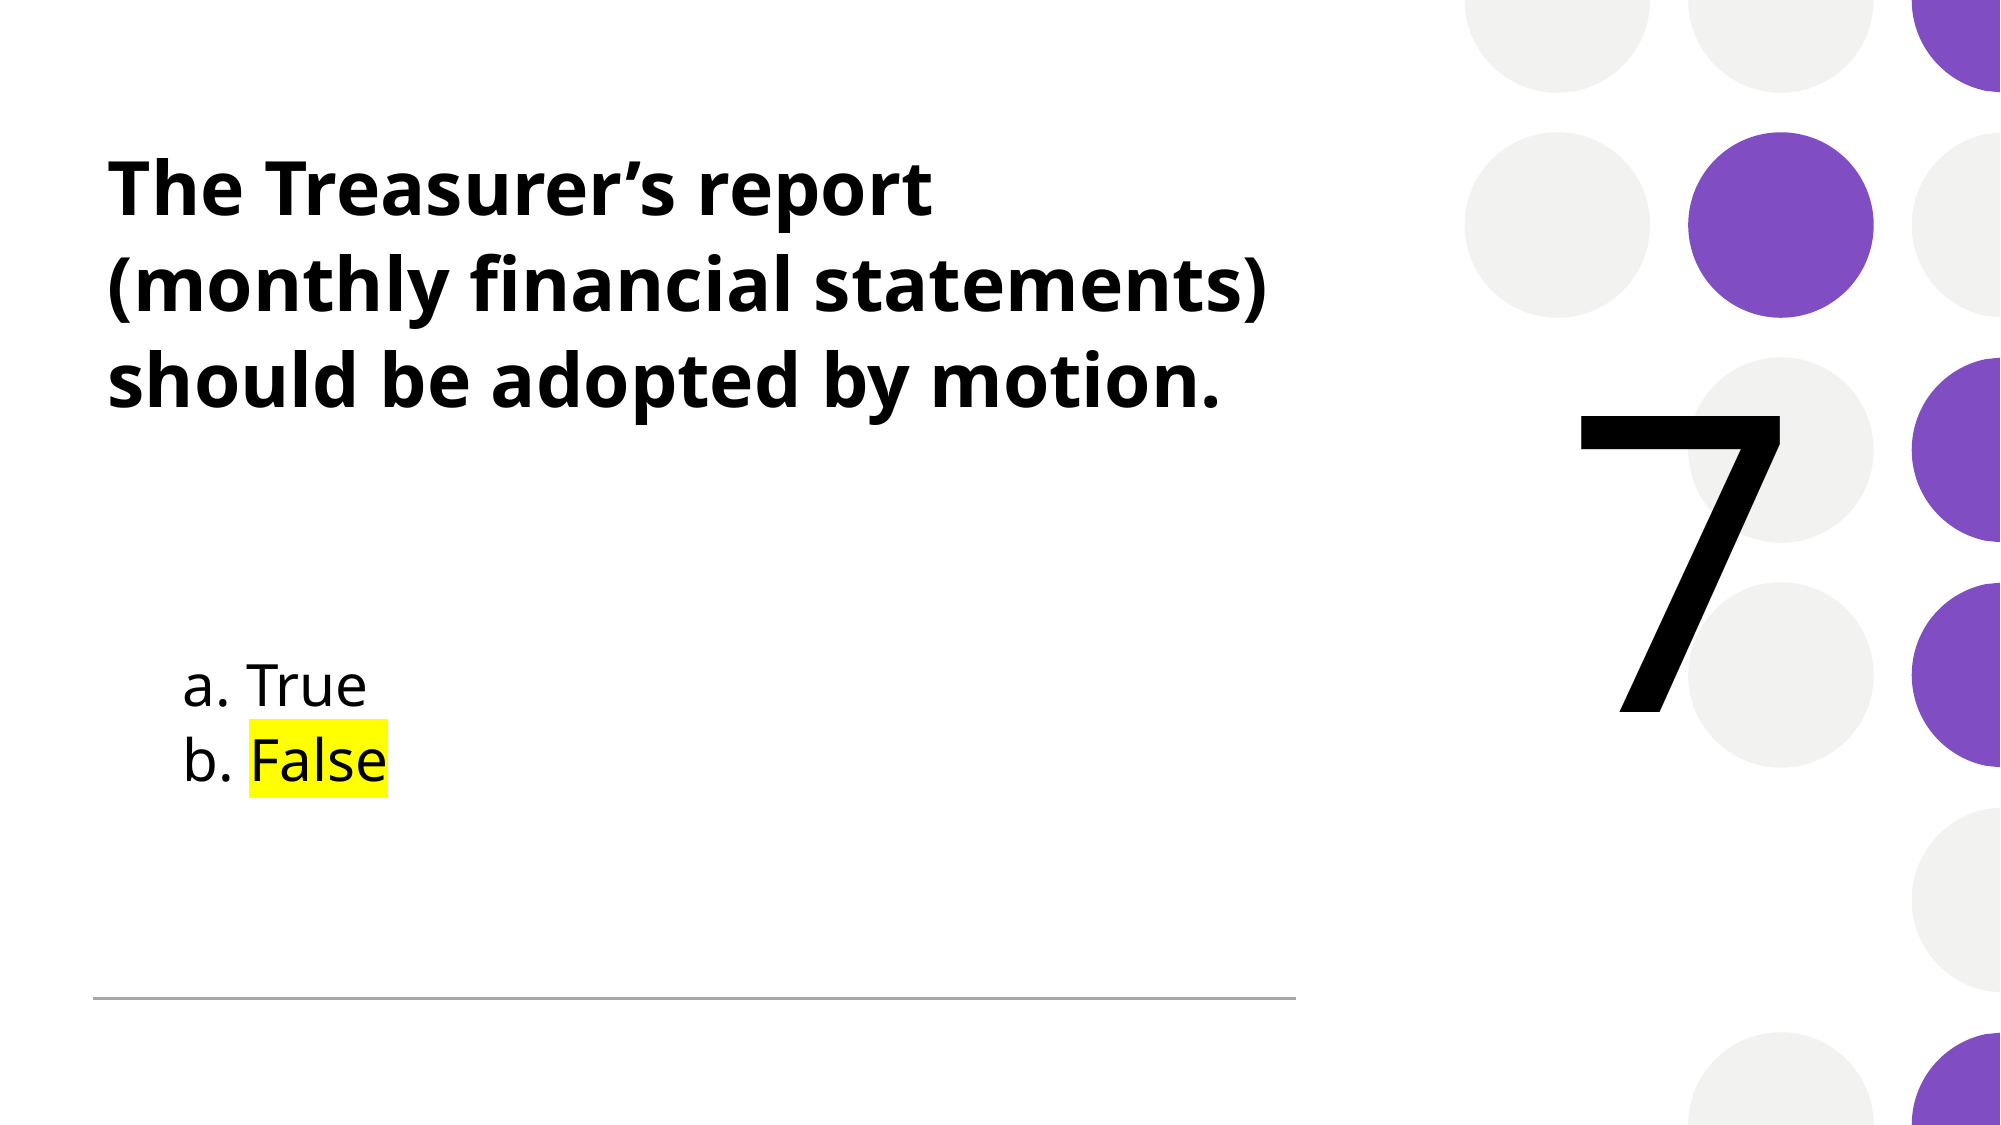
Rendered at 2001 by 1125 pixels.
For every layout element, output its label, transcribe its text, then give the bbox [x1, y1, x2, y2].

list True False [92, 635, 1297, 990]
text_box 7 [1548, 290, 1908, 803]
title The Treasurer’s report (monthly financial statements) should be adopted by motion. [92, 126, 1297, 549]
